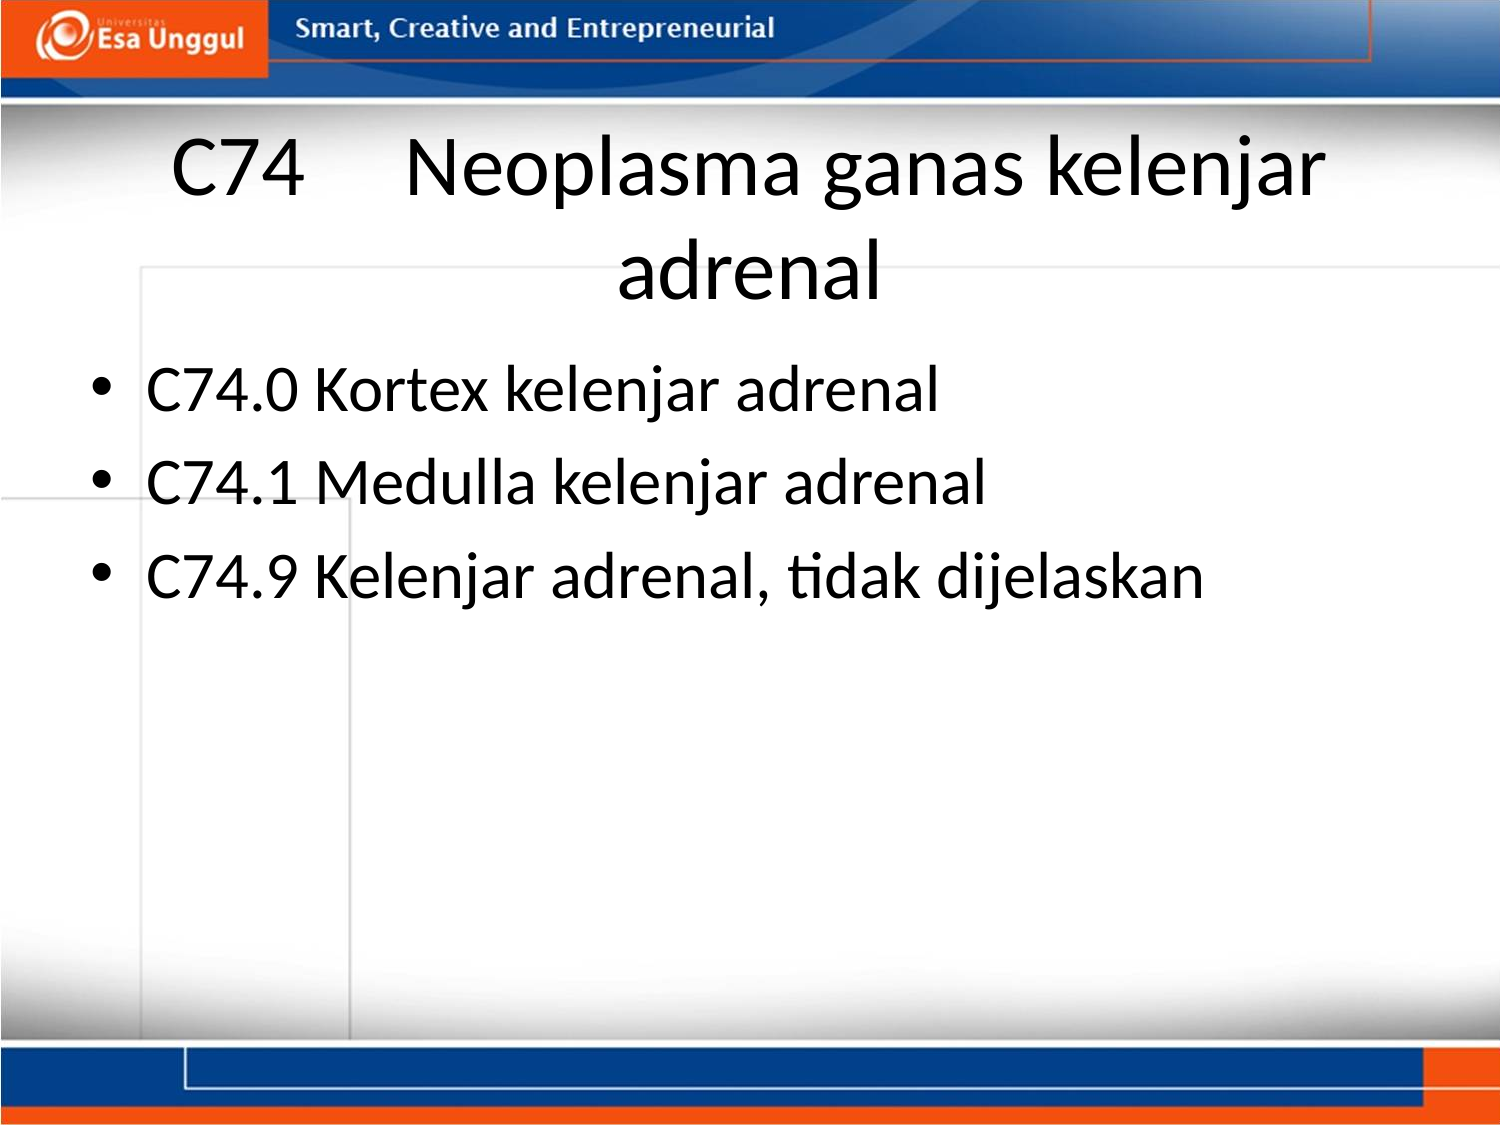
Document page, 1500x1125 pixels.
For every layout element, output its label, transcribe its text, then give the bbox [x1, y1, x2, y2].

title C74 Neoplasma ganas kelenjar adrenal [75, 99, 1425, 325]
picture [0, 0, 1500, 1125]
list C74.0 Kortex kelenjar adrenal C74.1 Medulla kelenjar adrenal C74.9 Kelenjar adrenal, tidak dijelaskan [75, 337, 1425, 1005]
